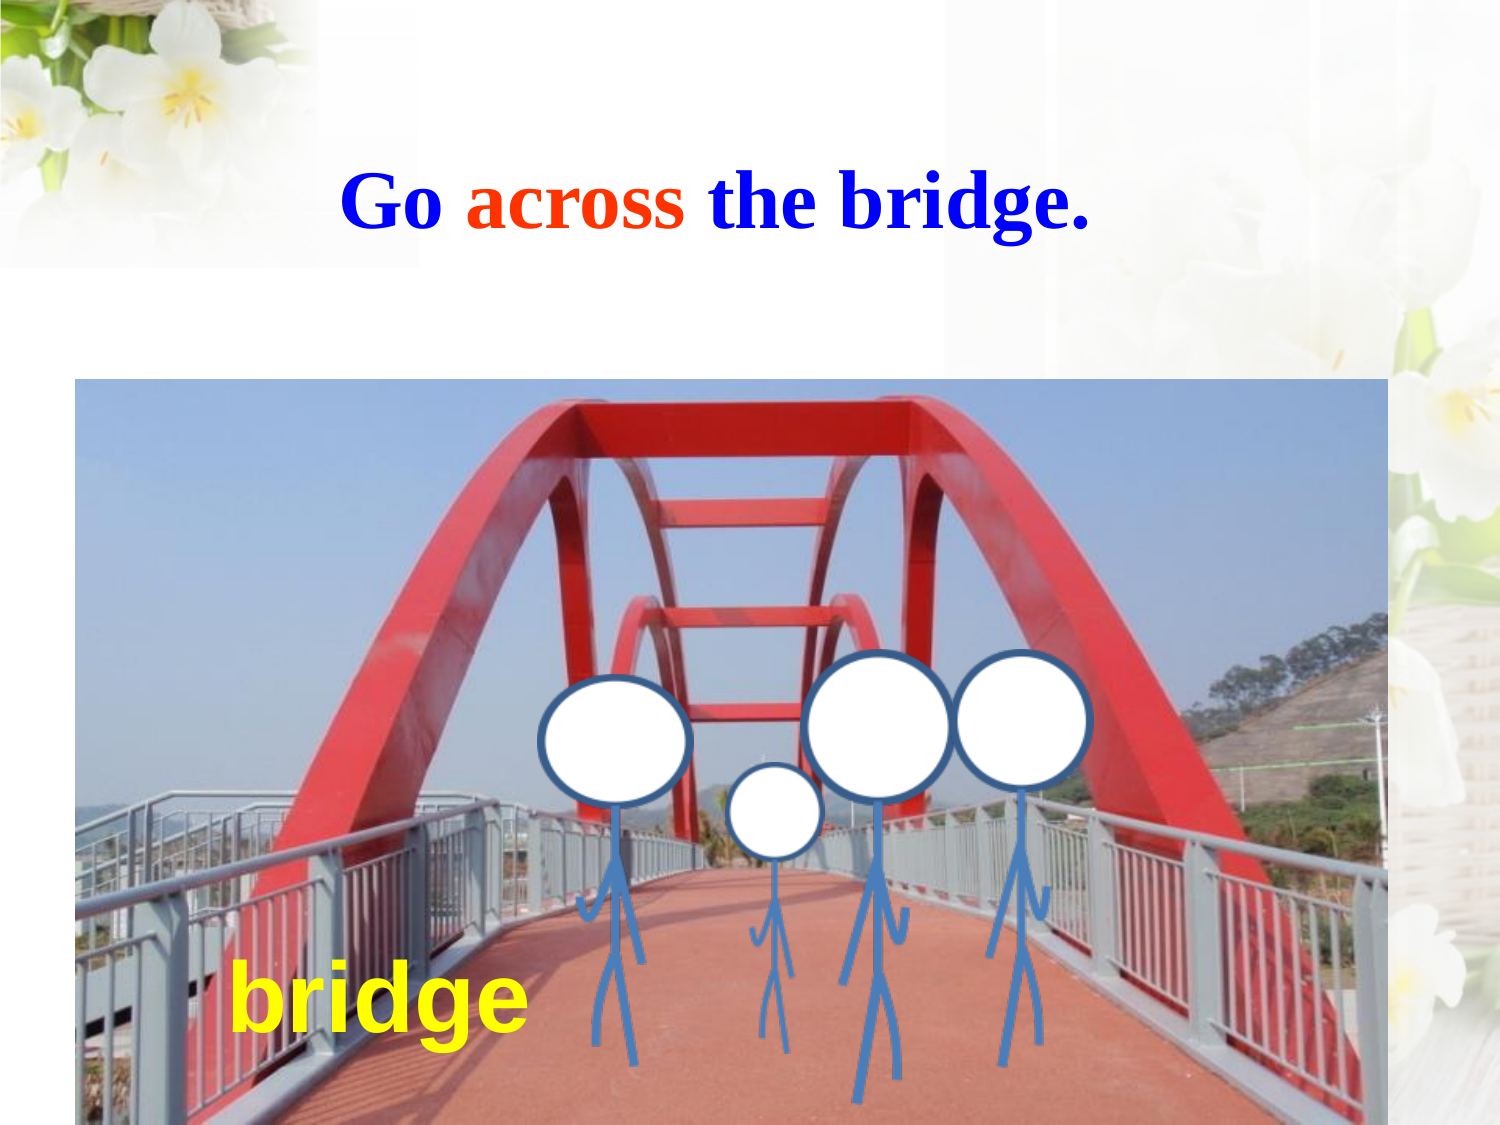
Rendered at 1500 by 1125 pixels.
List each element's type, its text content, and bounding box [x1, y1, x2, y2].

picture [0, 0, 1500, 1125]
text_box Go across the bridge. [237, 137, 1192, 253]
